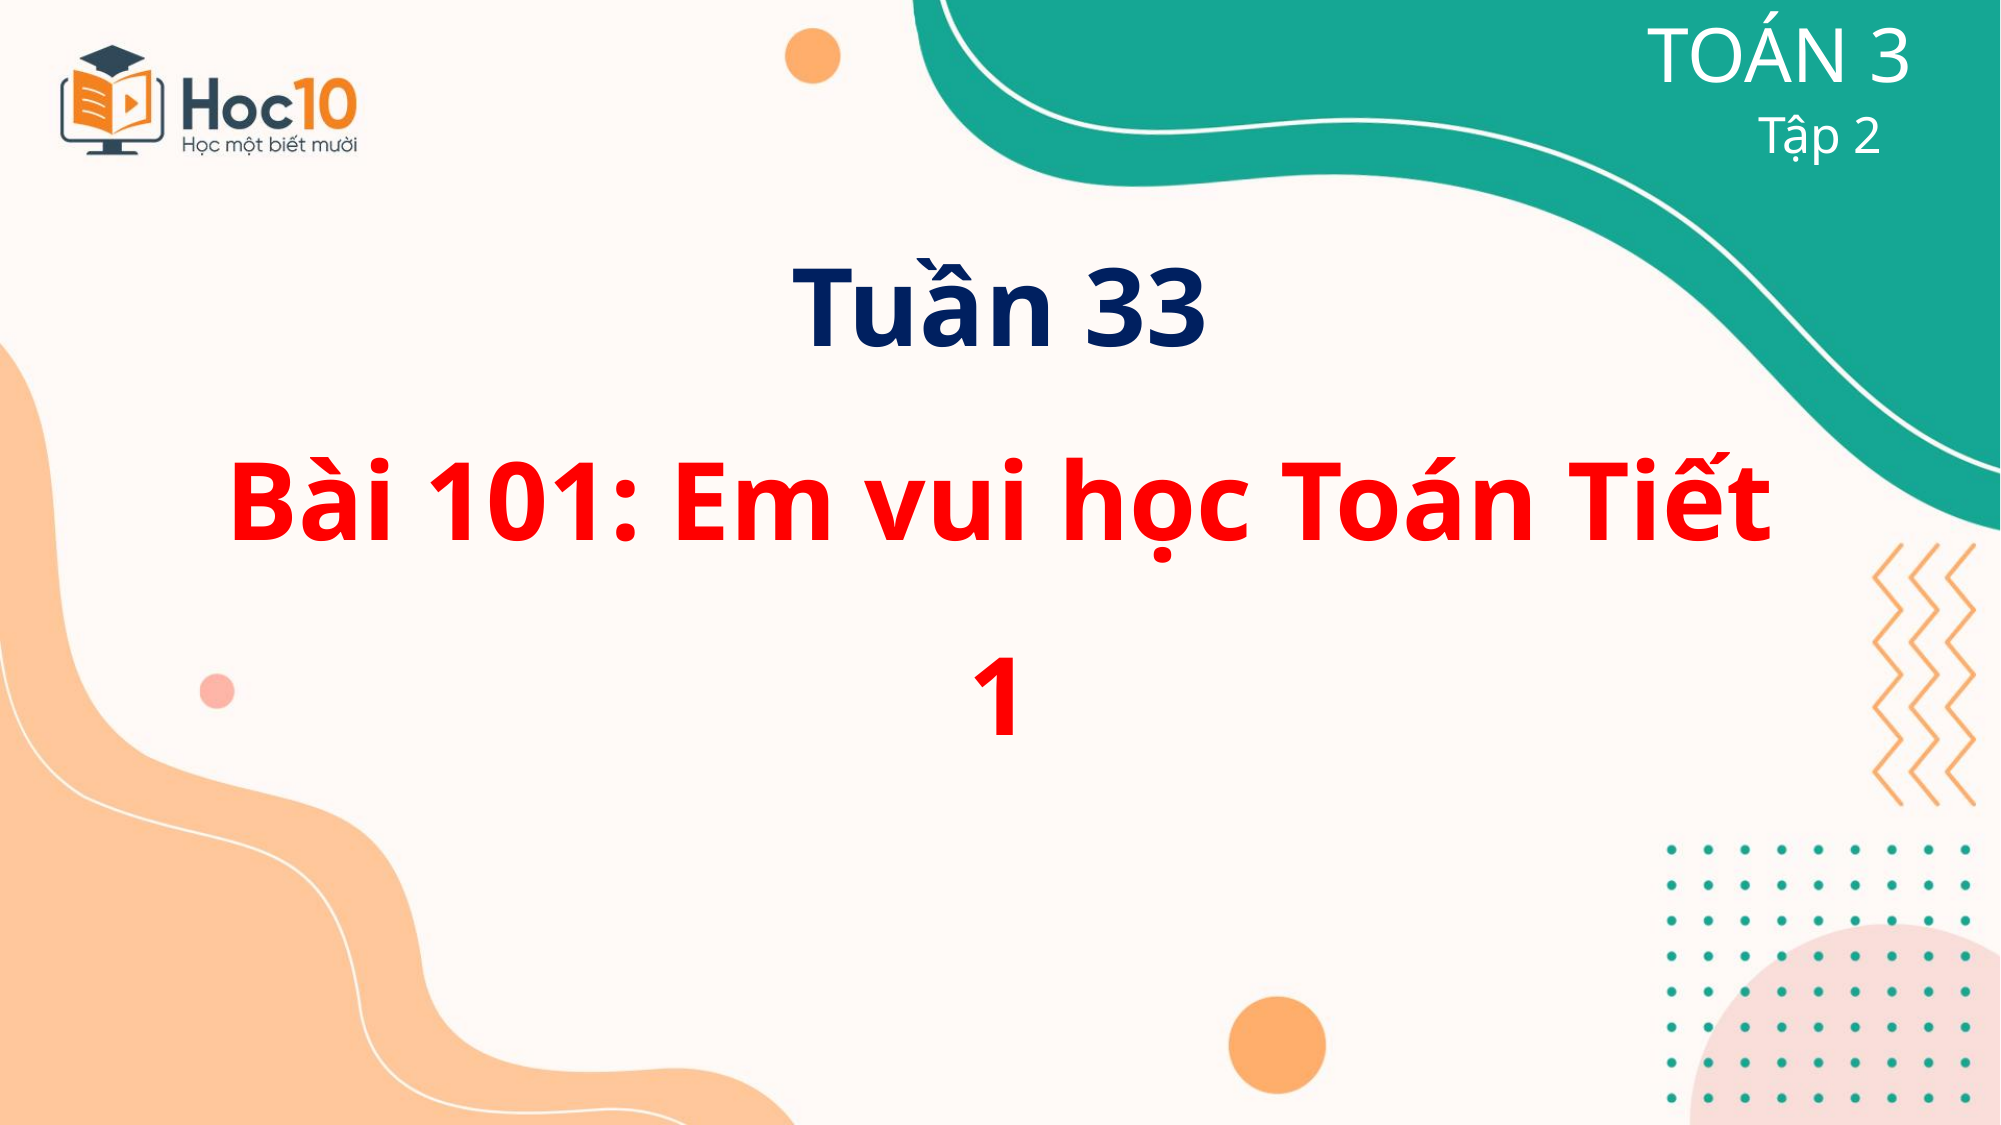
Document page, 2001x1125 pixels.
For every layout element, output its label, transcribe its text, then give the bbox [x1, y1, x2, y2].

text_box Tập 2 [1743, 96, 1898, 172]
text_box TOÁN 3 [1560, 0, 2000, 105]
text_box Tuần 33 Bài 101: Em vui học Toán Tiết 1 [198, 360, 1802, 765]
picture [0, 0, 2001, 1125]
